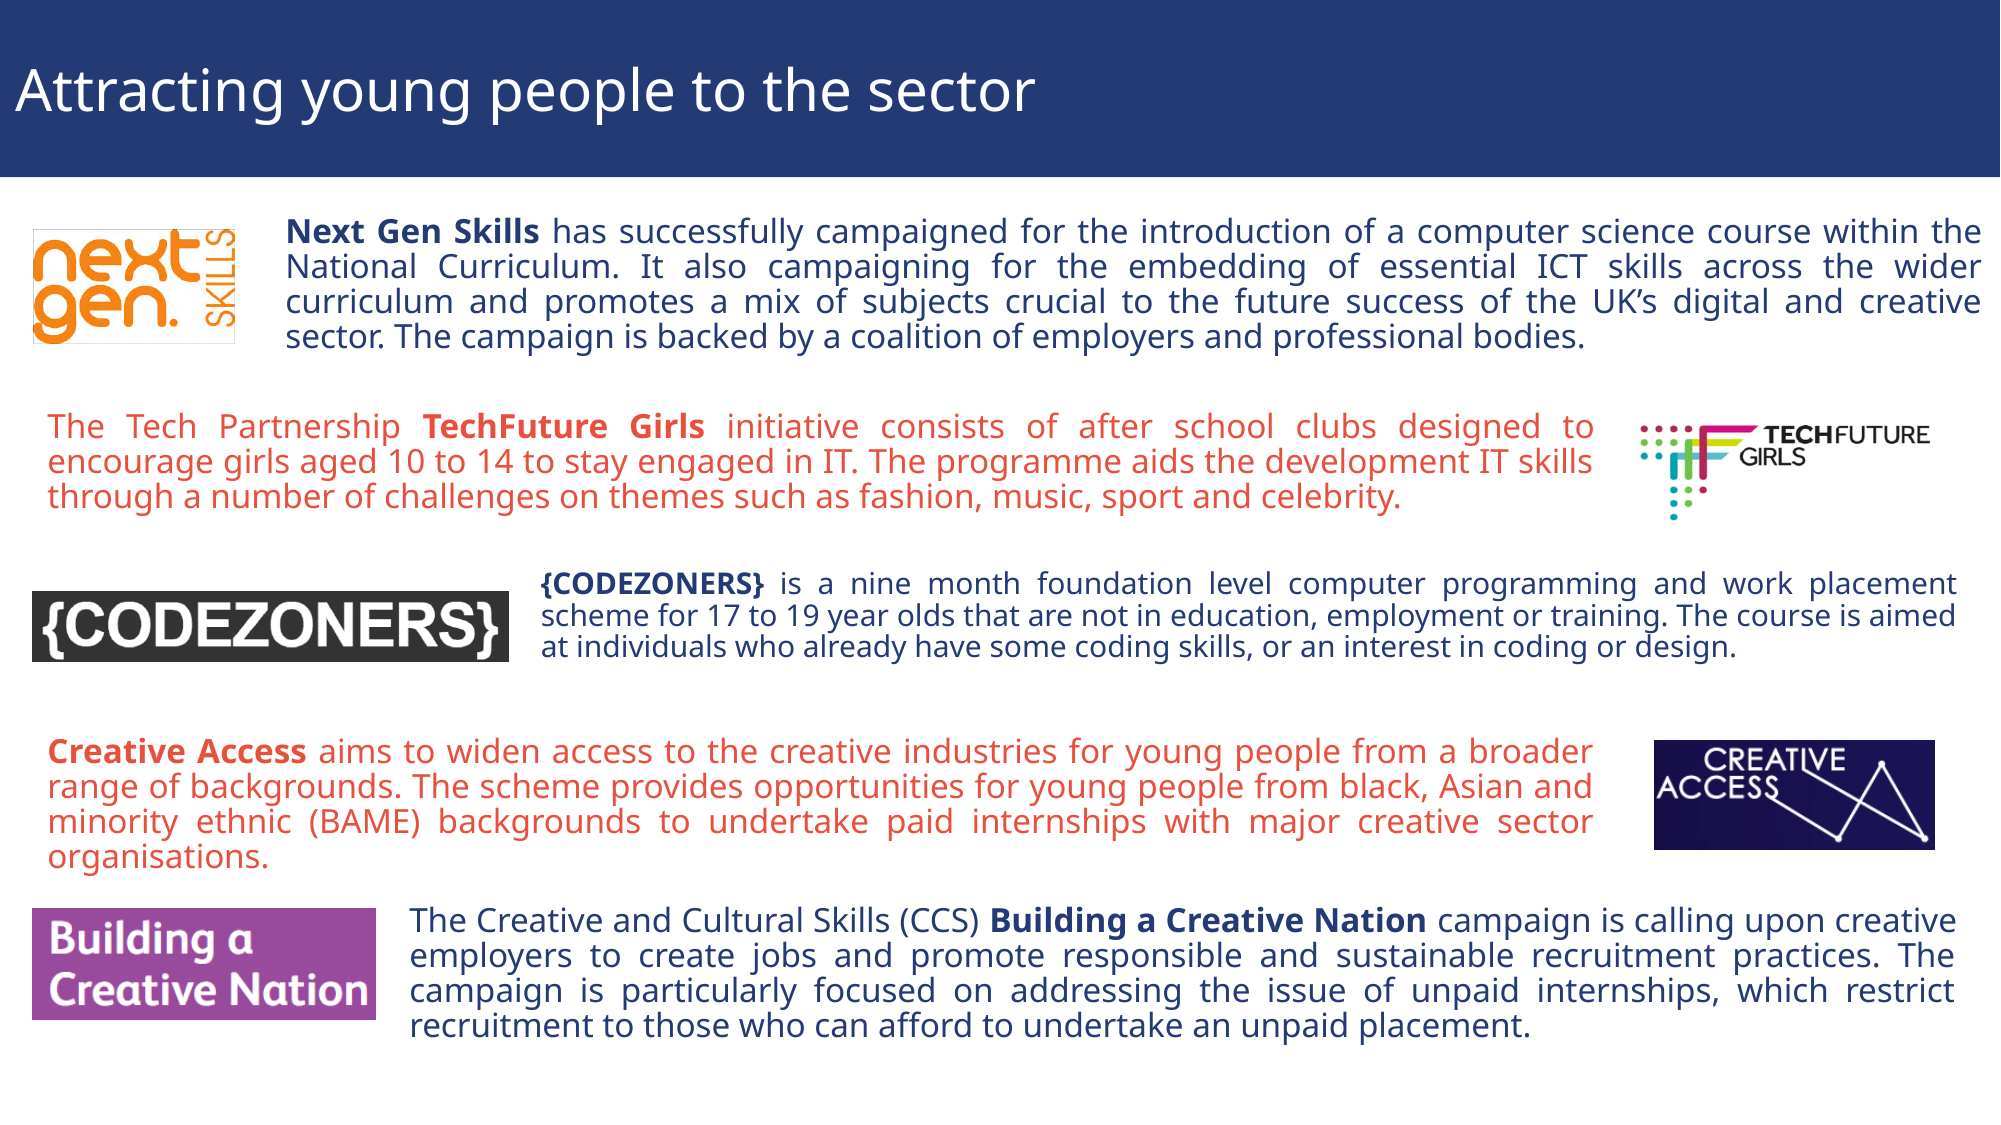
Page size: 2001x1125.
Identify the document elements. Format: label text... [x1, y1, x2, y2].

text_box Creative Access aims to widen access to the creative industries for young people from a broader range of backgrounds. The scheme provides opportunities for young people from black, Asian and minority ethnic (BAME) backgrounds to undertake paid internships with major creative sector organisations. [32, 727, 1612, 863]
text_box Next Gen Skills has successfully campaigned for the introduction of a computer science course within the National Curriculum. It also campaigning for the embedding of essential ICT skills across the wider curriculum and promotes a mix of subjects crucial to the future success of the UK’s digital and creative sector. The campaign is backed by a coalition of employers and professional bodies. [270, 207, 2000, 367]
text_box The Tech Partnership TechFuture Girls initiative consists of after school clubs designed to encourage girls aged 10 to 14 to stay engaged in IT. The programme aids the development IT skills through a number of challenges on themes such as fashion, music, sport and celebrity. [32, 402, 1612, 540]
picture [33, 229, 236, 345]
picture [32, 591, 509, 662]
picture [1635, 417, 1935, 525]
text_box The Creative and Cultural Skills (CCS) Building a Creative Nation campaign is calling upon creative employers to create jobs and promote responsible and sustainable recruitment practices. The campaign is particularly focused on addressing the issue of unpaid internships, which restrict recruitment to those who can afford to undertake an unpaid placement. [394, 896, 1974, 1066]
picture [32, 907, 377, 1021]
picture [1654, 740, 1935, 851]
text_box {CODEZONERS} is a nine month foundation level computer programming and work placement scheme for 17 to 19 year olds that are not in education, employment or training. The course is aimed at individuals who already have some coding skills, or an interest in coding or design. [525, 561, 1974, 691]
title Attracting young people to the sector [0, 0, 2000, 178]
